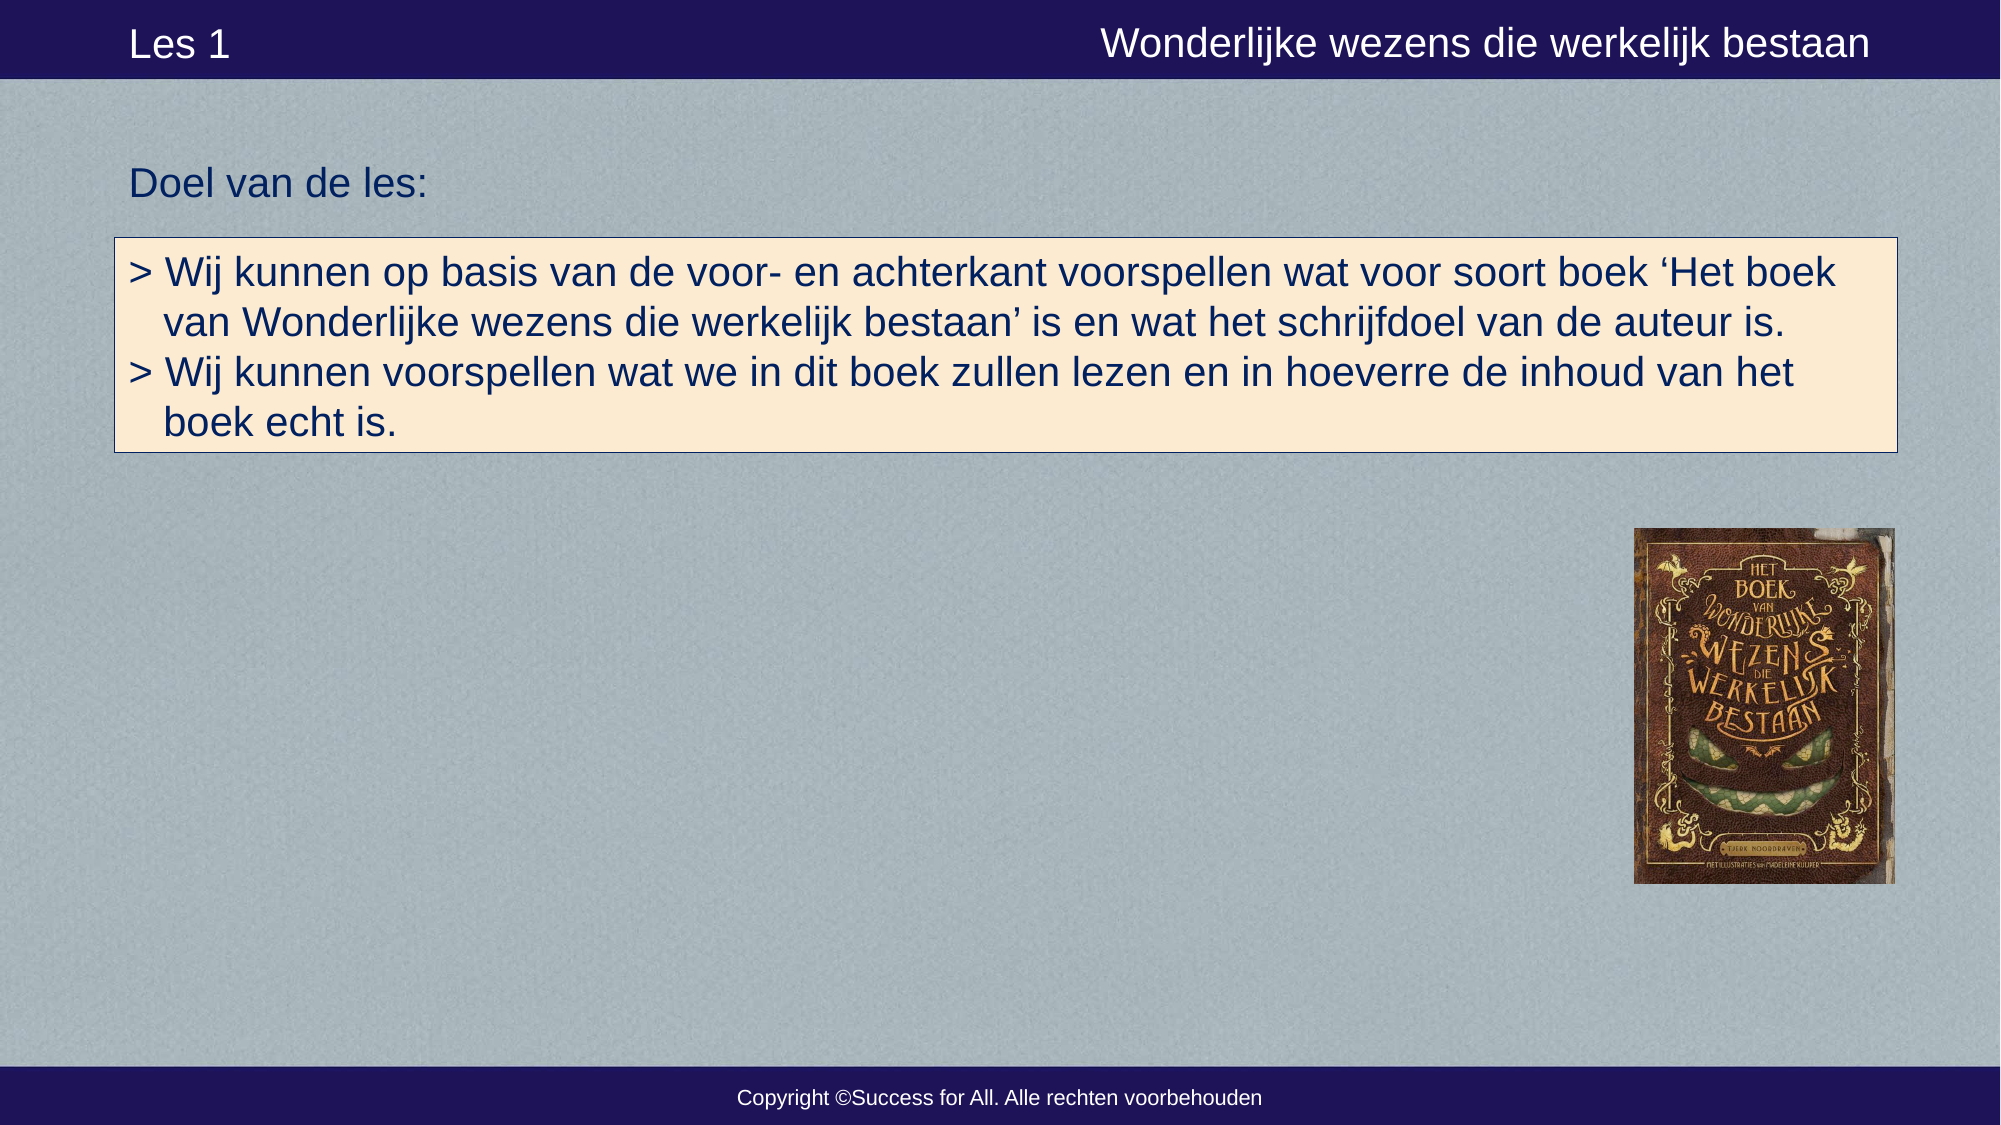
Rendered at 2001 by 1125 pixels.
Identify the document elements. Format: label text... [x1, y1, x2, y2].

text_box Doel van de les: [113, 148, 1635, 214]
text_box Wonderlijke wezens die werkelijk bestaan [999, 8, 1886, 73]
text_box > Wij kunnen op basis van de voor- en achterkant voorspellen wat voor soort boek ‘Het boek van Wonderlijke wezens die werkelijk bestaan’ is en wat het schrijfdoel van de auteur is. > Wij kunnen voorspellen wat we in dit boek zullen lezen en in hoeverre de inhoud van het boek echt is. [114, 237, 1898, 453]
text_box Copyright ©Success for All. Alle rechten voorbehouden [0, 1076, 2000, 1125]
text_box Les 1 [114, 9, 354, 75]
picture [0, 0, 2001, 1125]
